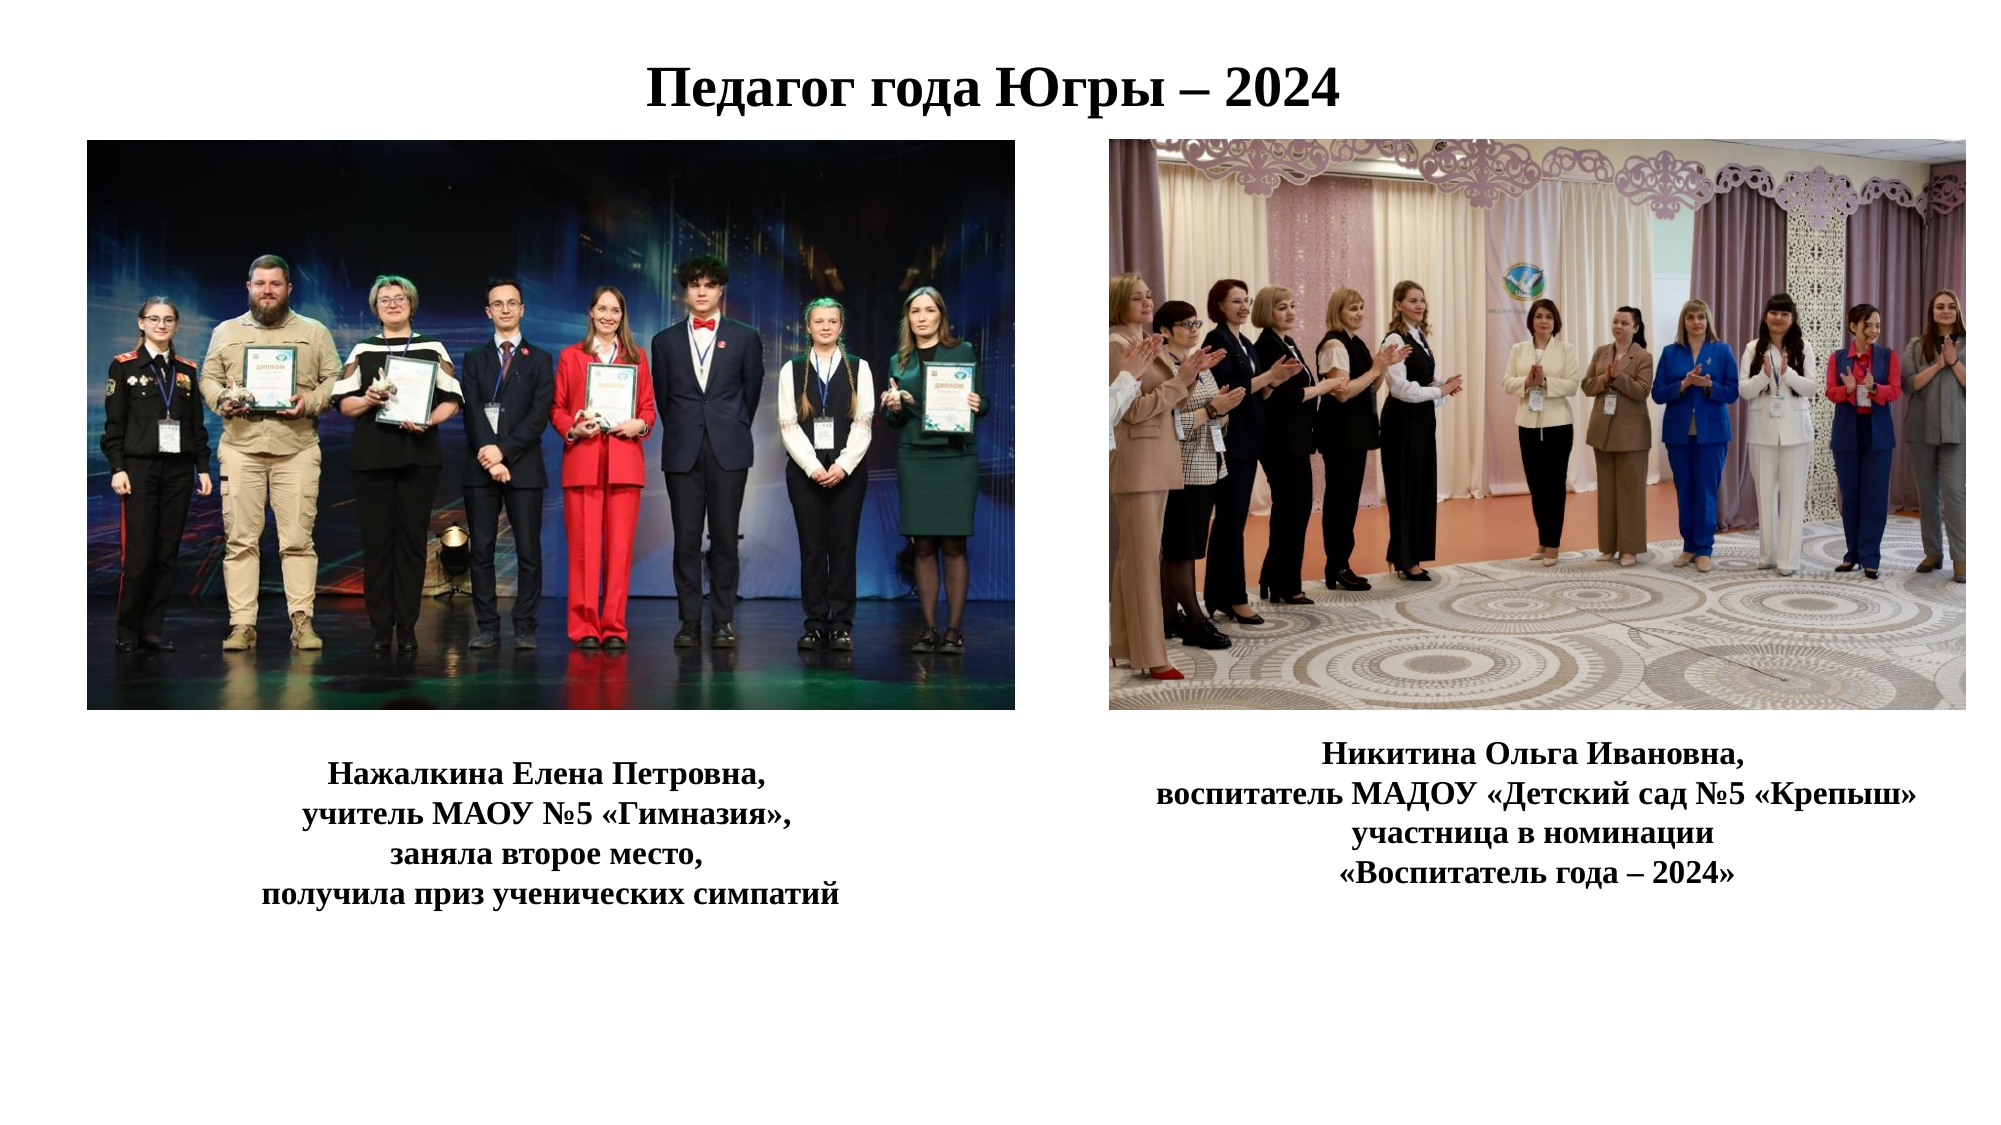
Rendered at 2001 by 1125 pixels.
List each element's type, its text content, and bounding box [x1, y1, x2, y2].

picture [87, 140, 1015, 710]
text_box Нажалкина Елена Петровна, учитель МАОУ №5 «Гимназия», заняла второе место, получила приз ученических симпатий [87, 743, 1015, 919]
text_box Никитина Ольга Ивановна, воспитатель МАДОУ «Детский сад №5 «Крепыш» участница в номинации «Воспитатель года – 2024» [1109, 723, 1966, 898]
picture [1109, 139, 1966, 710]
title Педагог года Югры – 2024 [362, 25, 1638, 127]
